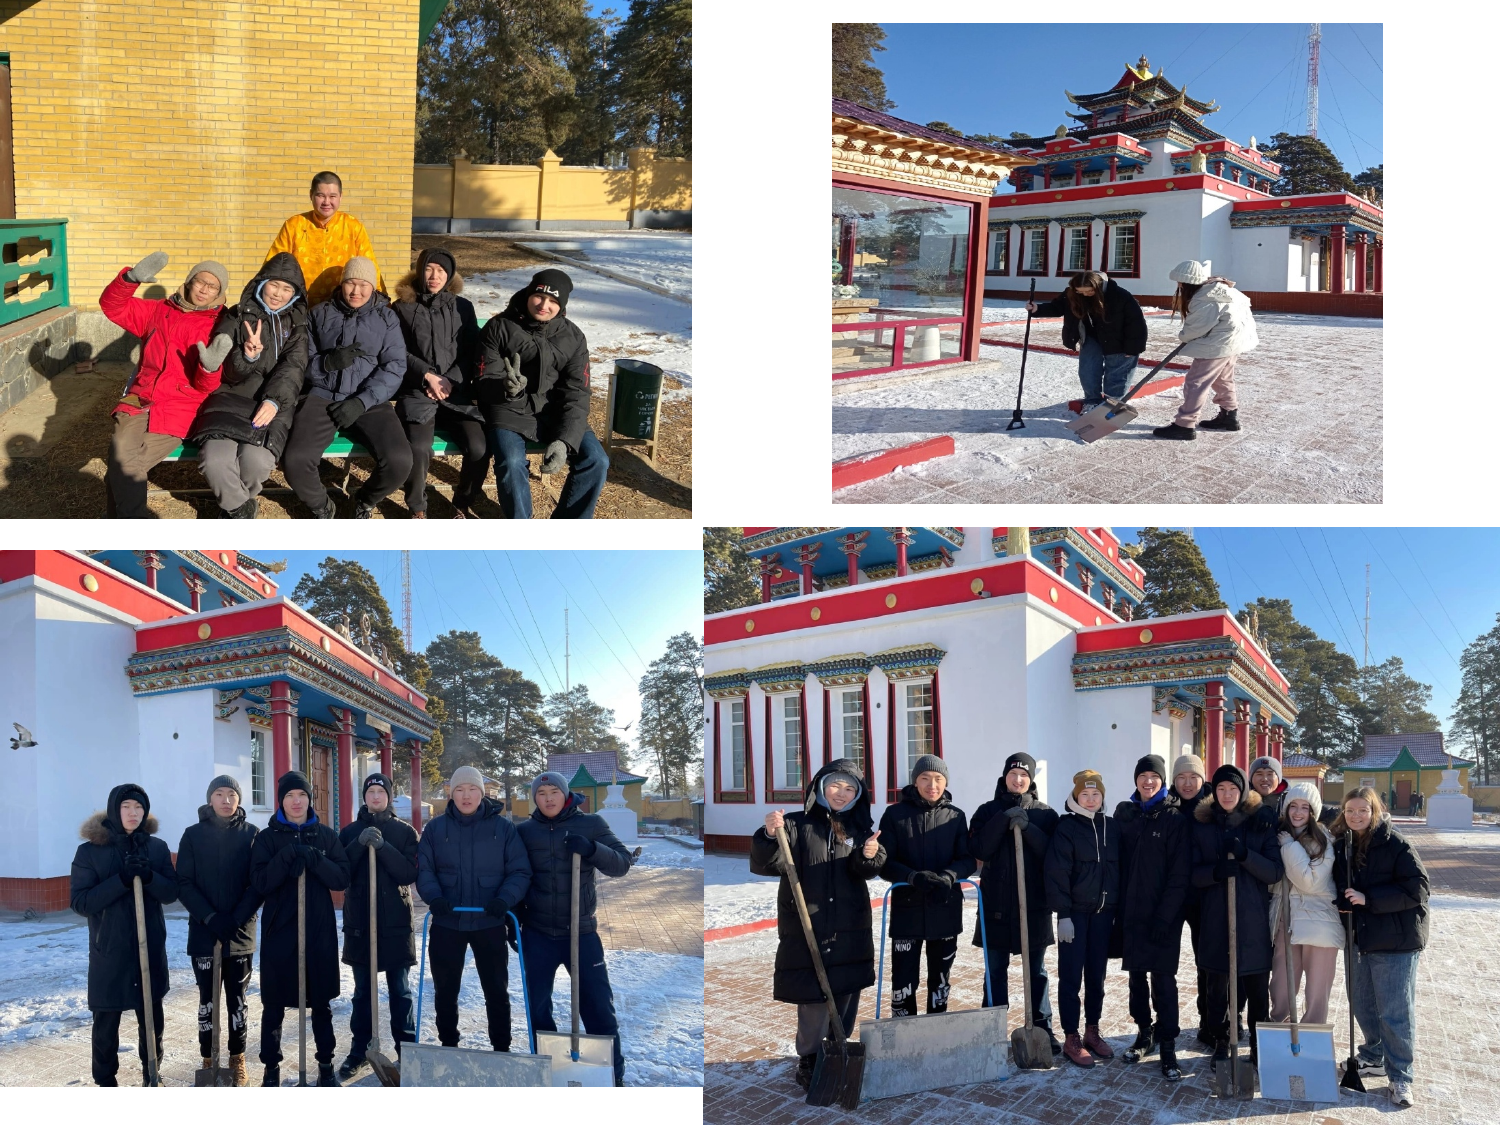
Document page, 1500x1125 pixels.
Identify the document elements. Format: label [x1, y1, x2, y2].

list [0, 0, 692, 519]
picture [0, 527, 1500, 1125]
picture [831, 23, 1384, 505]
